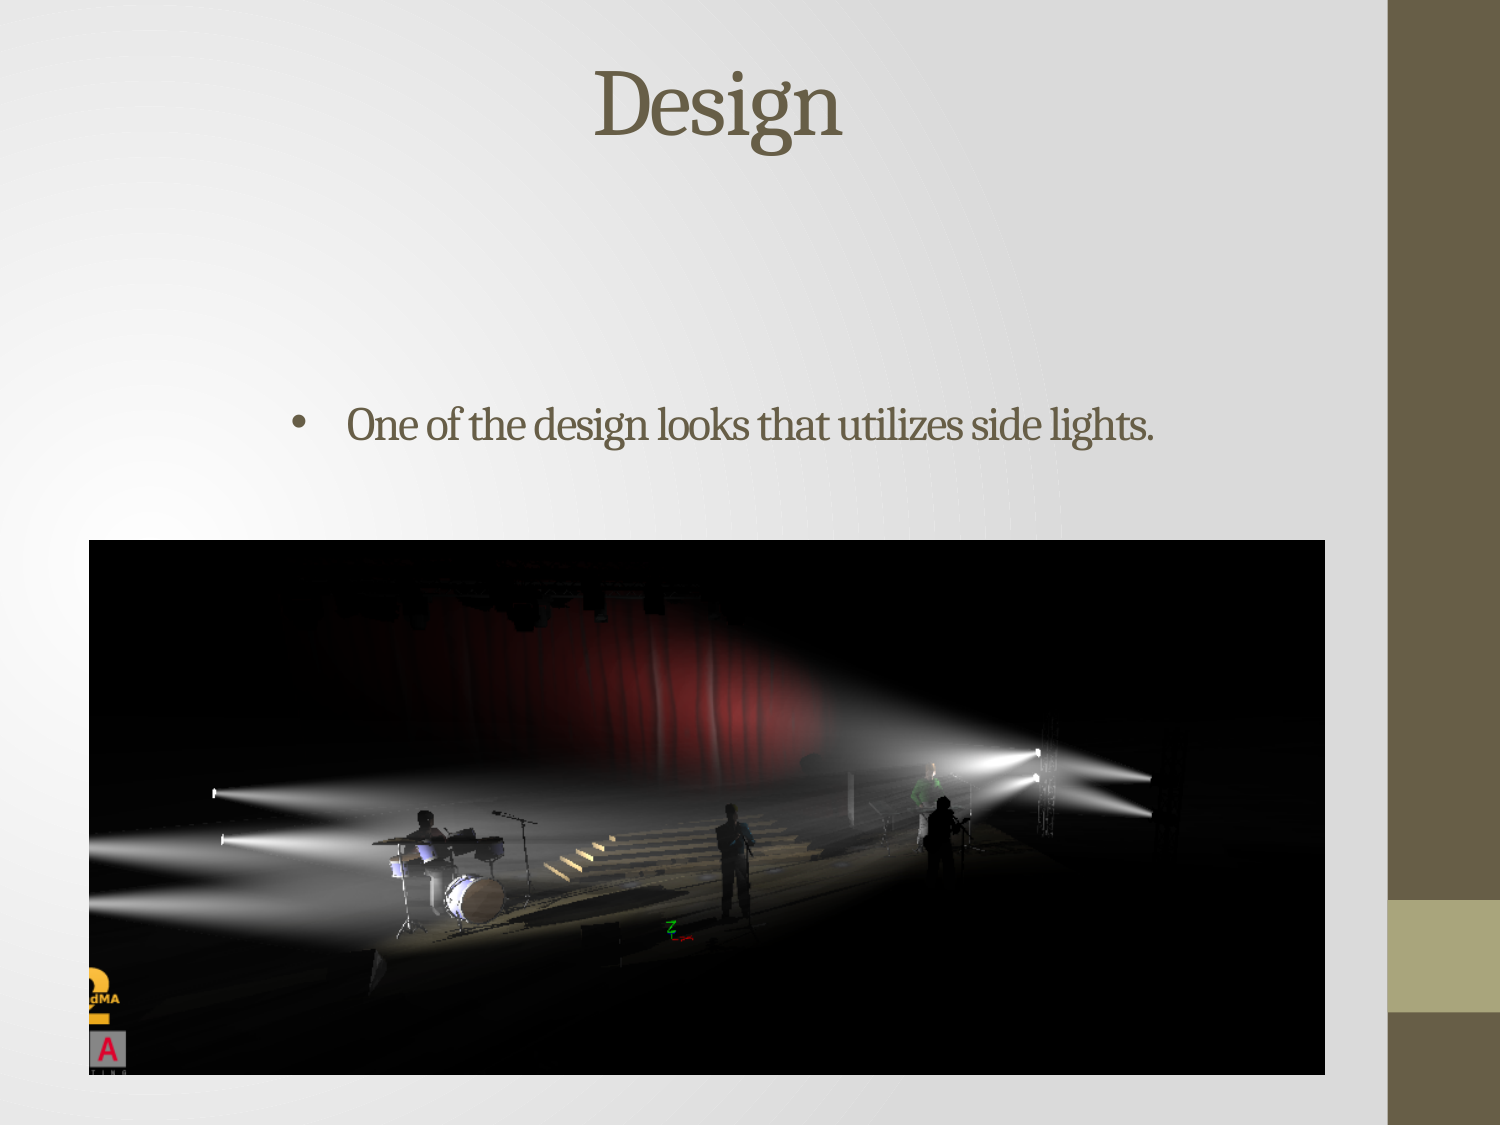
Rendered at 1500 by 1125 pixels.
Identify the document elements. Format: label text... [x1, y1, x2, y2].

text_box Design [99, 6, 1338, 188]
picture [89, 539, 1326, 1076]
text_box One of the design looks that utilizes side lights. [104, 359, 1342, 541]
